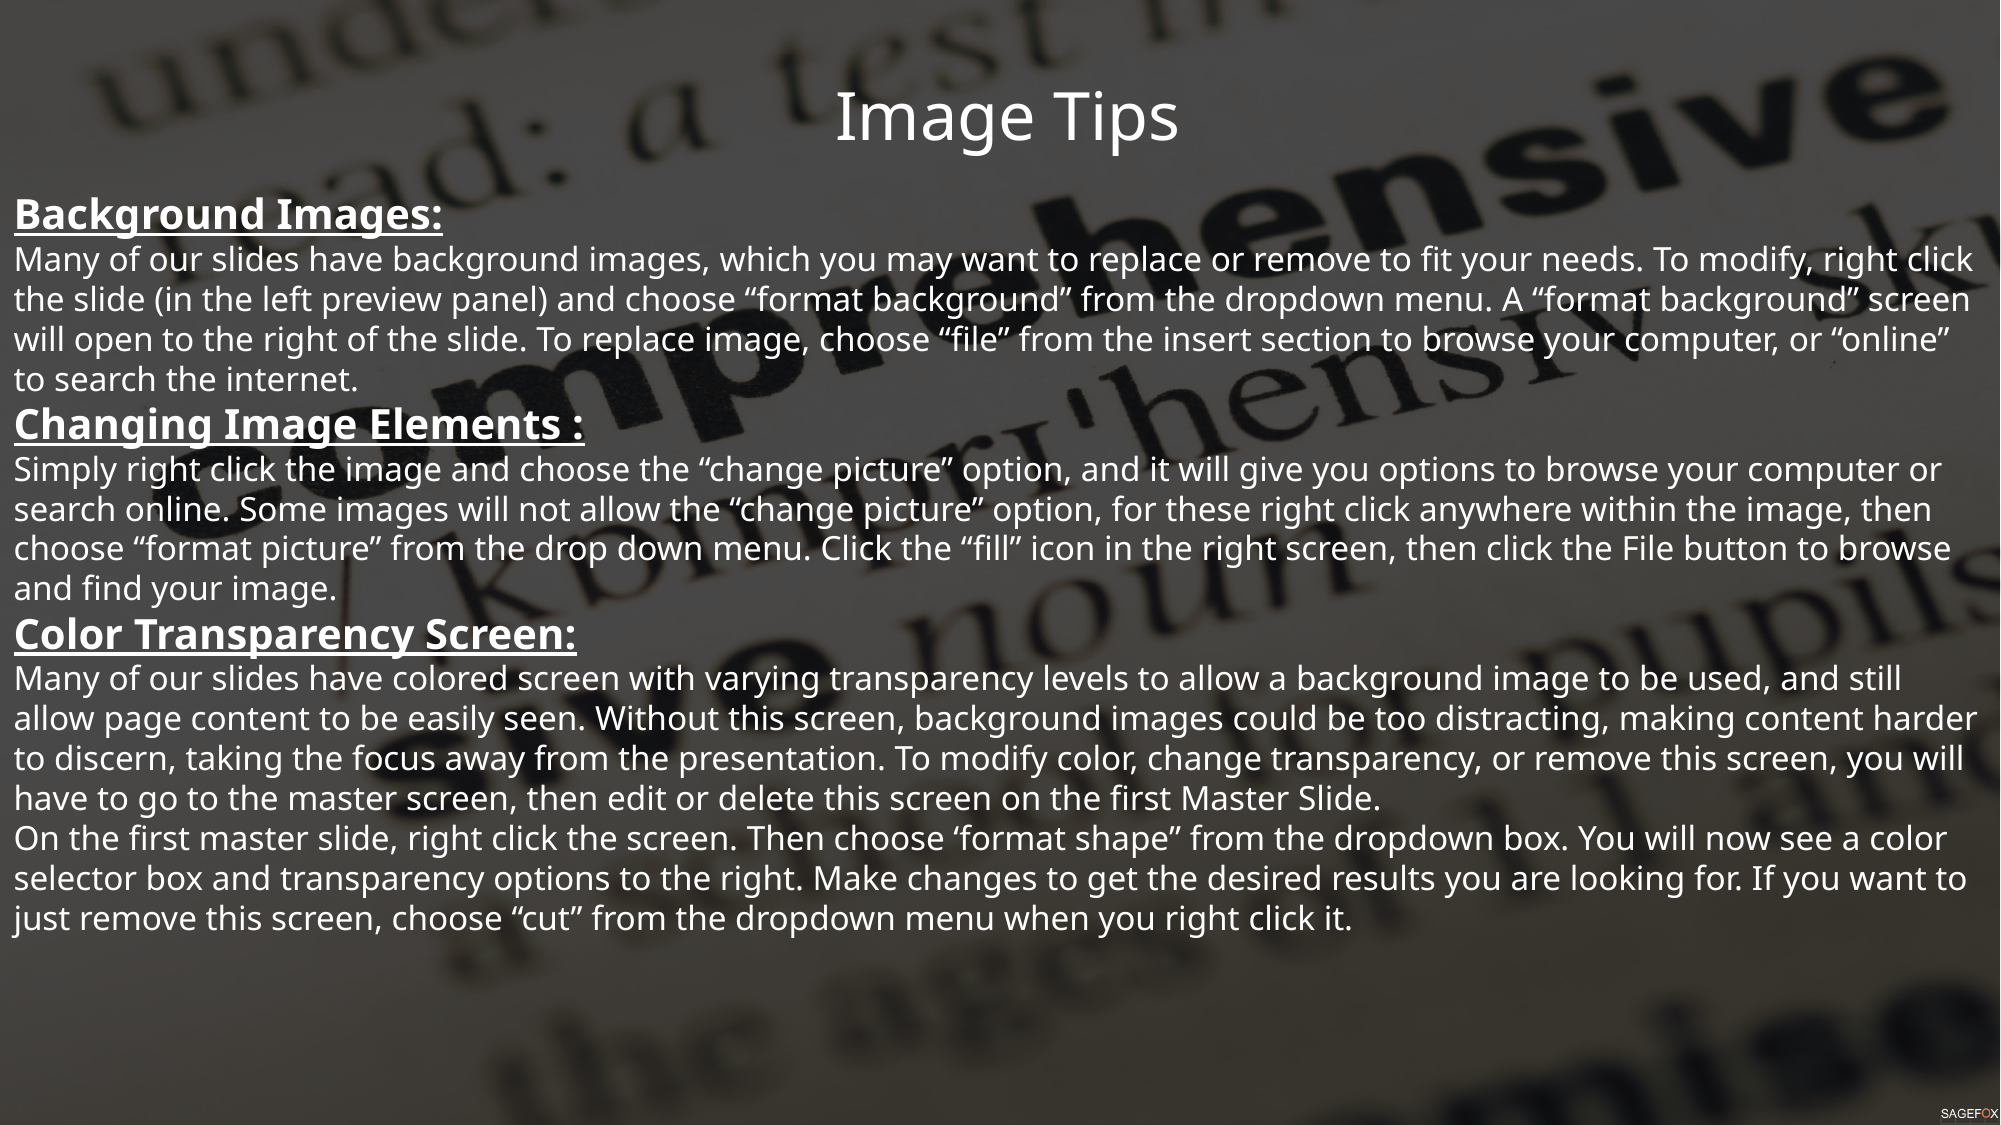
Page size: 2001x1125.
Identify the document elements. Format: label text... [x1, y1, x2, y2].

title Image Tips [597, 59, 1420, 177]
text_box Background Images: Many of our slides have background images, which you may want to replace or remove to fit your needs. To modify, right click the slide (in the left preview panel) and choose “format background” from the dropdown menu. A “format background” screen will open to the right of the slide. To replace image, choose “file” from the insert section to browse your computer, or “online” to search the internet. Changing Image Elements : Simply right click the image and choose the “change picture” option, and it will give you options to browse your computer or search online. Some images will not allow the “change picture” option, for these right click anywhere within the image, then choose “format picture” from the drop down menu. Click the “fill” icon in the right screen, then click the File button to browse and find your image. Color Transparency Screen: Many of our slides have colored screen with varying transparency levels to allow a background image to be used, and still allow page content to be easily seen. Without this screen, background images could be too distracting, making content harder to discern, taking the focus away from the presentation. To modify color, change transparency, or remove this screen, you will have to go to the master screen, then edit or delete this screen on the first Master Slide. On the first master slide, right click the screen. Then choose ‘format shape” from the dropdown box. You will now see a color selector box and transparency options to the right. Make changes to get the desired results you are looking for. If you want to just remove this screen, choose “cut” from the dropdown menu when you right click it. [0, 0, 2000, 1125]
